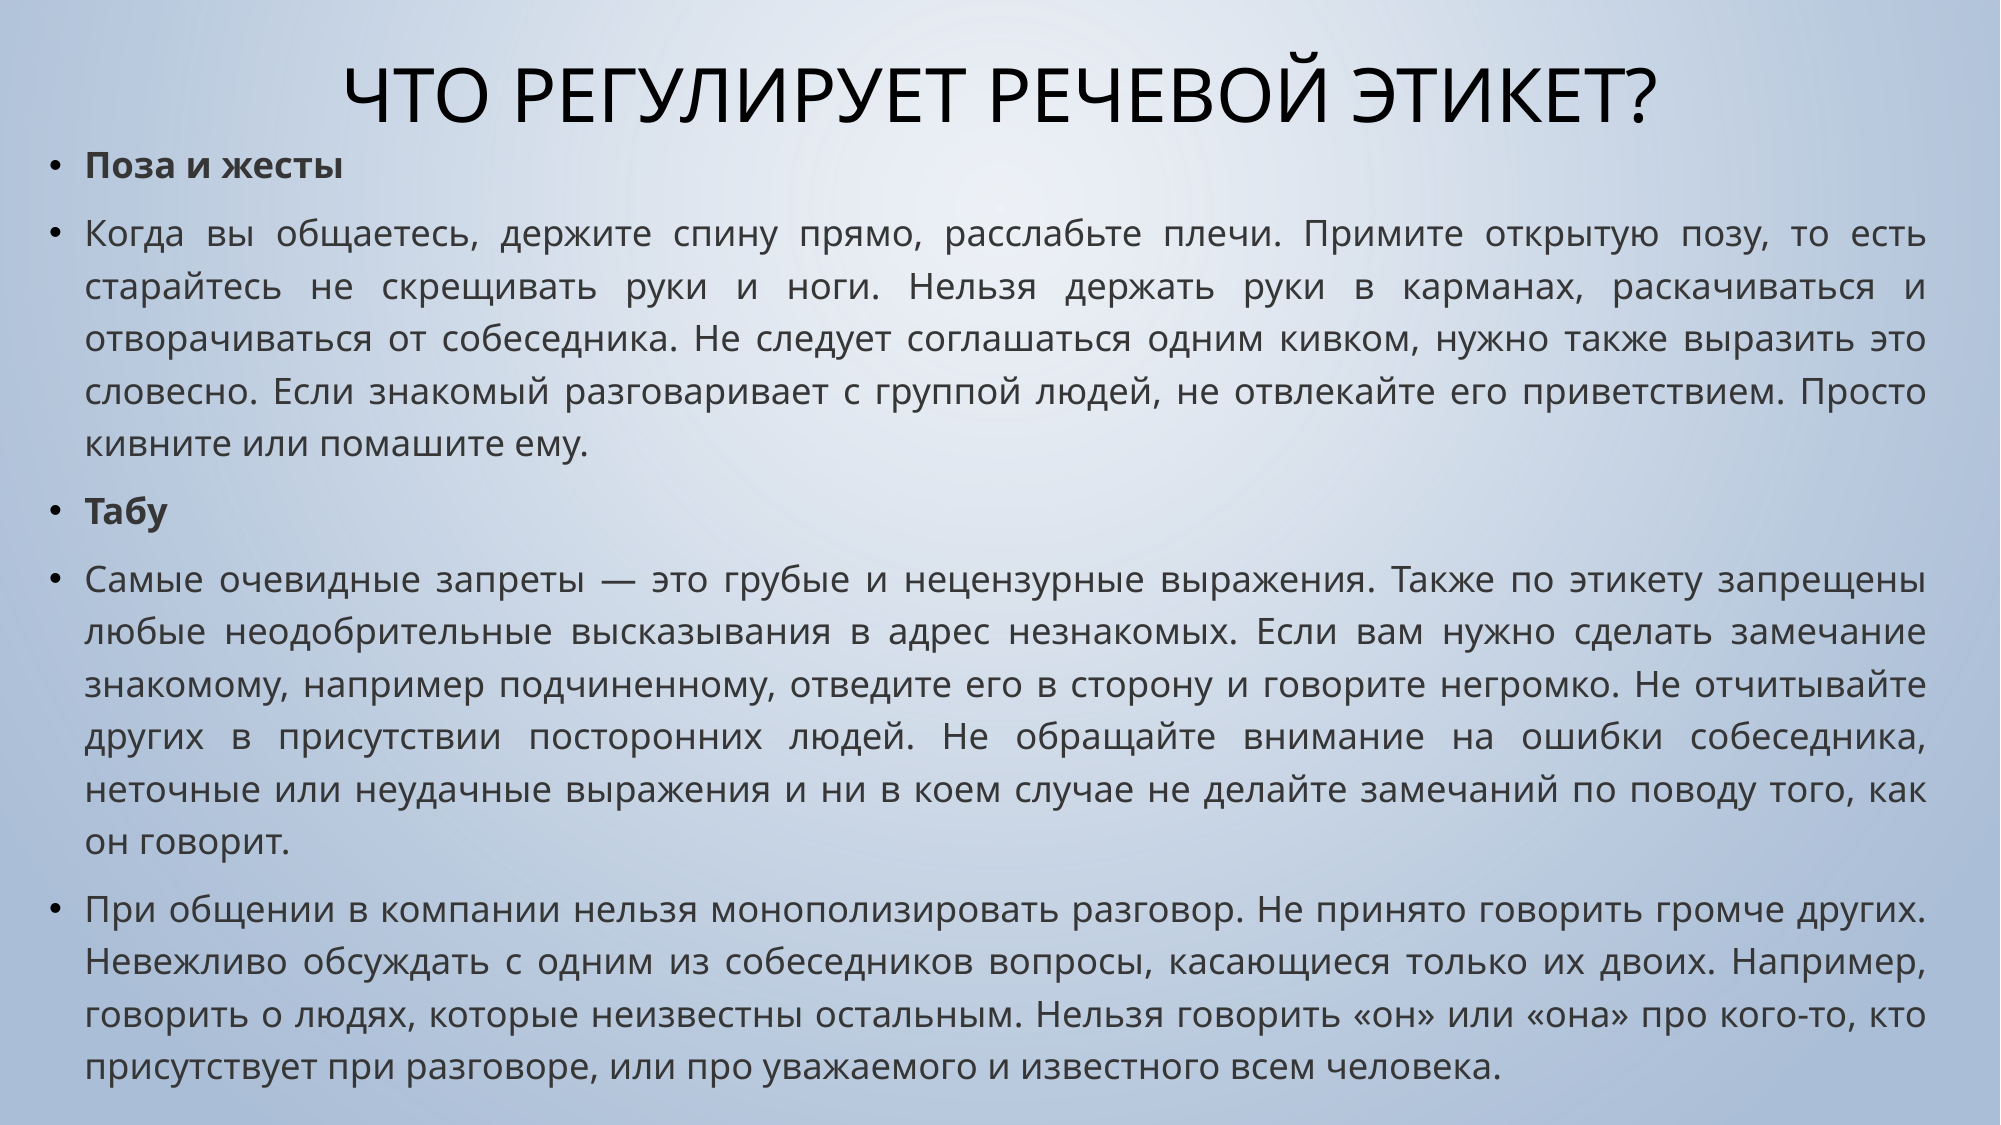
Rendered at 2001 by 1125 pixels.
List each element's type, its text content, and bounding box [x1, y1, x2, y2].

title Что регулирует речевой этикет? [149, 0, 1851, 126]
list Поза и жесты Когда вы общаетесь, держите спину прямо, расслабьте плечи. Примите открытую позу, то есть старайтесь не скрещивать руки и ноги. Нельзя держать руки в карманах, раскачиваться и отворачиваться от собеседника. Не следует соглашаться одним кивком, нужно также выразить это словесно. Если знакомый разговаривает с группой людей, не отвлекайте его приветствием. Просто кивните или помашите ему. Табу Самые очевидные запреты — это грубые и нецензурные выражения. Также по этикету запрещены любые неодобрительные высказывания в адрес незнакомых. Если вам нужно сделать замечание знакомому, например подчиненному, отведите его в сторону и говорите негромко. Не отчитывайте других в присутствии посторонних людей. Не обращайте внимание на ошибки собеседника, неточные или неудачные выражения и ни в коем случае не делайте замечаний по поводу того, как он говорит. При общении в компании нельзя монополизировать разговор. Не принято говорить громче других. Невежливо обсуждать с одним из собеседников вопросы, касающиеся только их двоих. Например, говорить о людях, которые неизвестны остальным. Нельзя говорить «он» или «она» про кого-то, кто присутствует при разговоре, или про уважаемого и известного всем человека. [34, 126, 1945, 1095]
